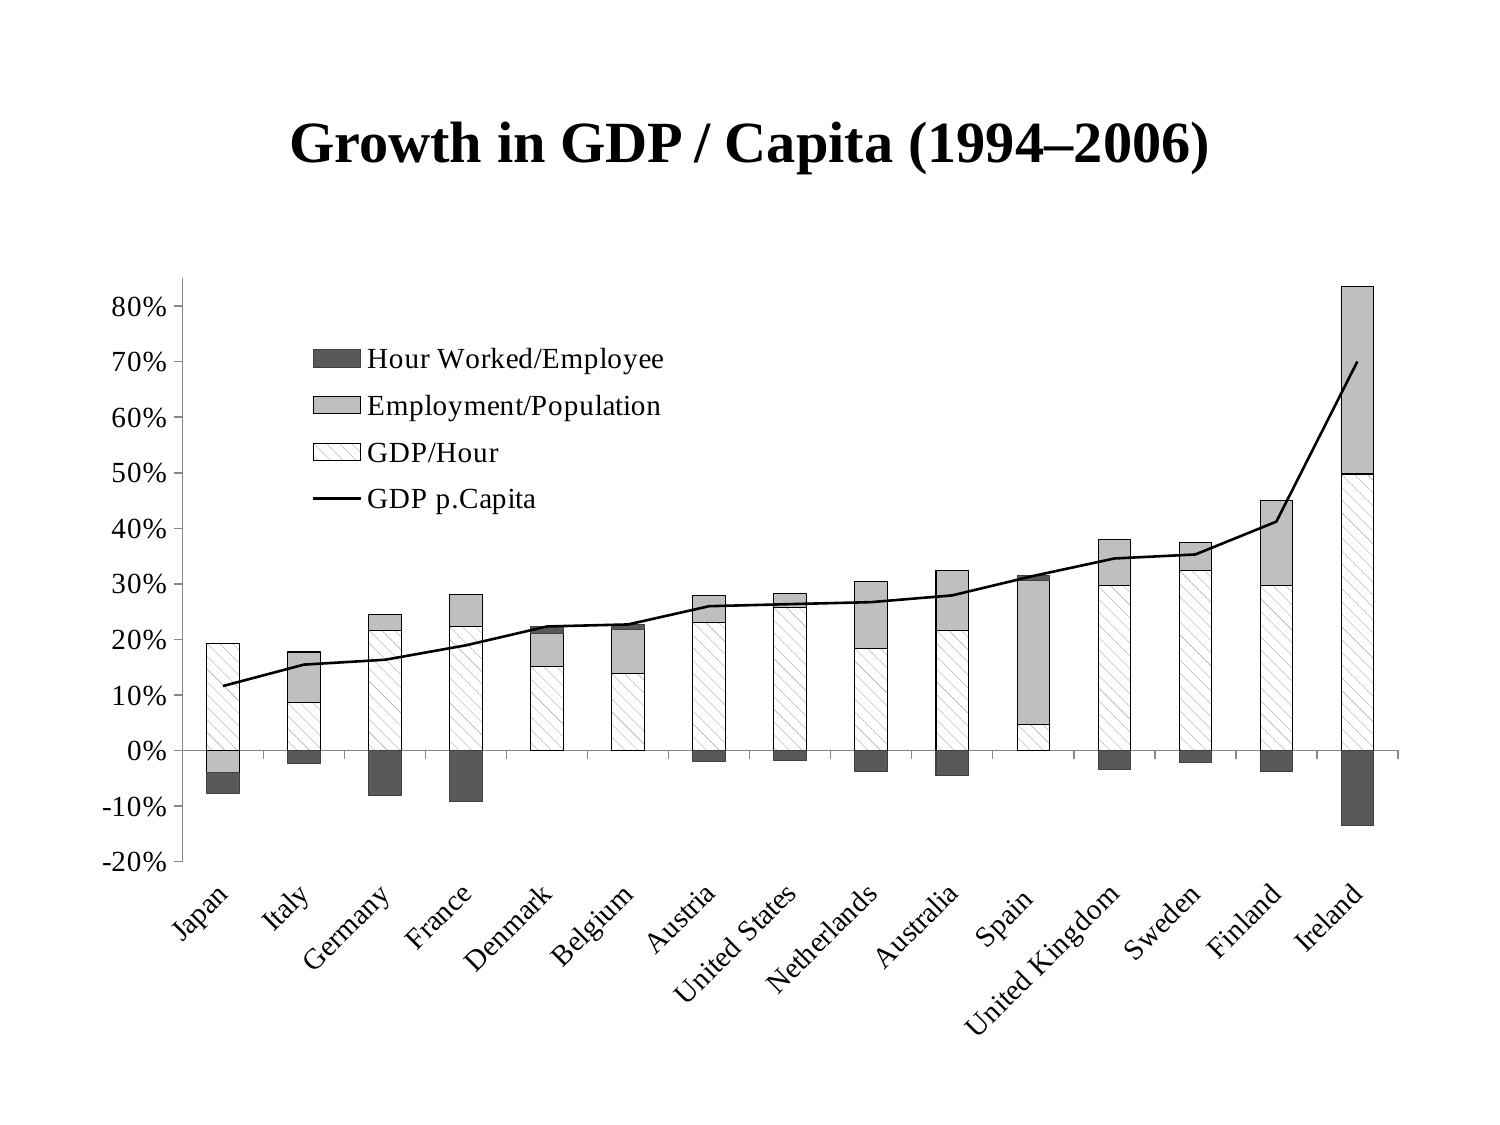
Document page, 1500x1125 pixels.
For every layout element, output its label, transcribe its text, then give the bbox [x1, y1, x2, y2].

title Growth in GDP / Capita (1994–2006) [75, 45, 1425, 233]
chart [74, 262, 1426, 1061]
